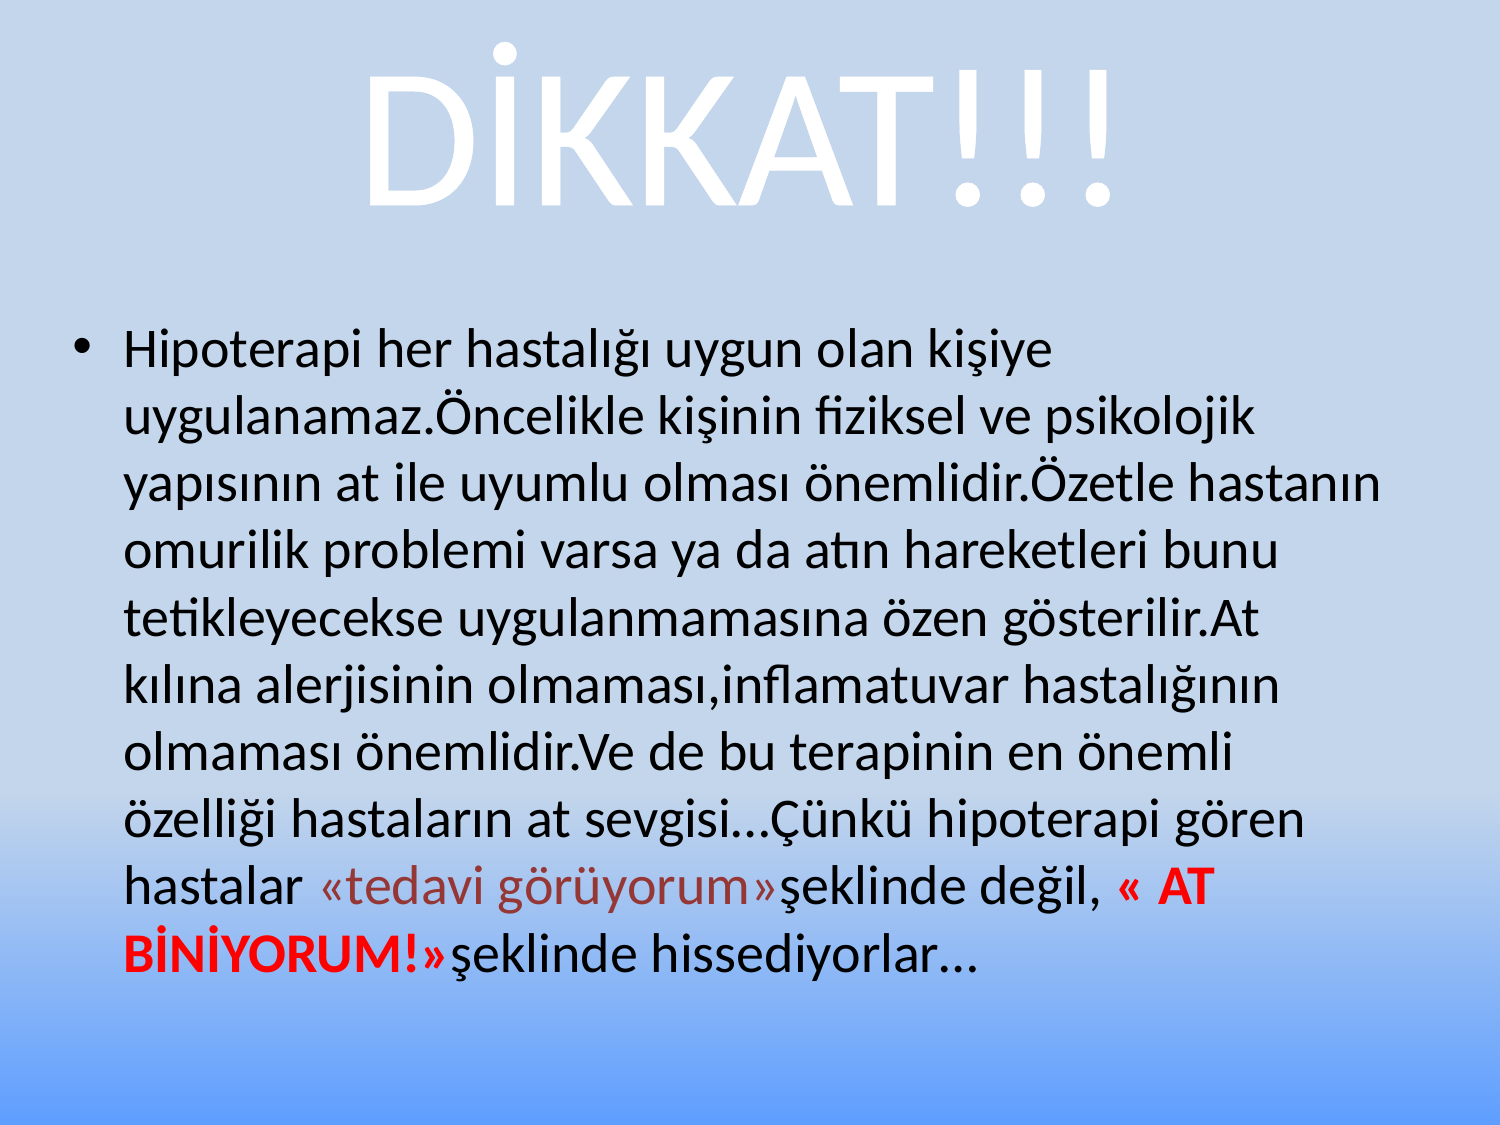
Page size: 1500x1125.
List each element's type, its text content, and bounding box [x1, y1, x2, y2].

text_box DİKKAT!!! [88, 0, 1400, 253]
list Hipoterapi her hastalığı uygun olan kişiye uygulanamaz.Öncelikle kişinin fiziksel ve psikolojik yapısının at ile uyumlu olması önemlidir.Özetle hastanın omurilik problemi varsa ya da atın hareketleri bunu tetikleyecekse uygulanmamasına özen gösterilir.At kılına alerjisinin olmaması,inflamatuvar hastalığının olmaması önemlidir.Ve de bu terapinin en önemli özelliği hastaların at sevgisi…Çünkü hipoterapi gören hastalar «tedavi görüyorum»şeklinde değil, « AT BİNİYORUM!»şeklinde hissediyorlar… [57, 303, 1408, 1047]
